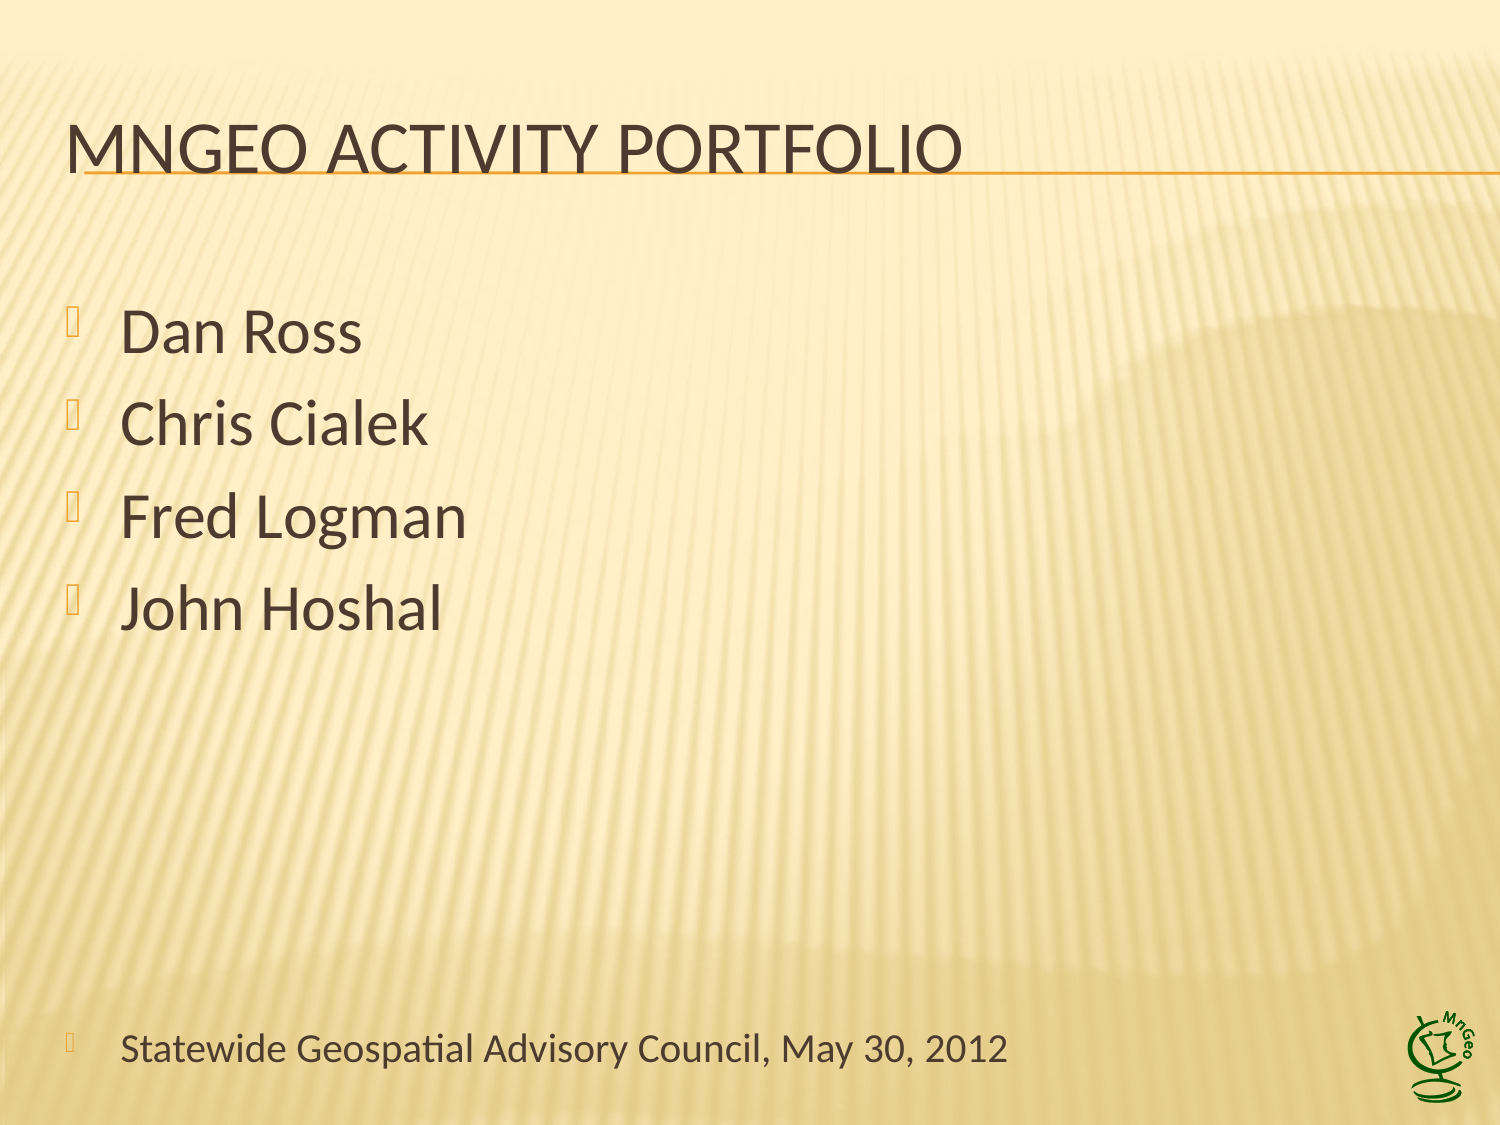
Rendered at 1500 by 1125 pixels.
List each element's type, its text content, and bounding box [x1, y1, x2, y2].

title MnGeo Activity Portfolio [50, 75, 1475, 187]
list Dan Ross Chris Cialek Fred Logman John Hoshal Statewide Geospatial Advisory Council, May 30, 2012 [49, 187, 1476, 1088]
